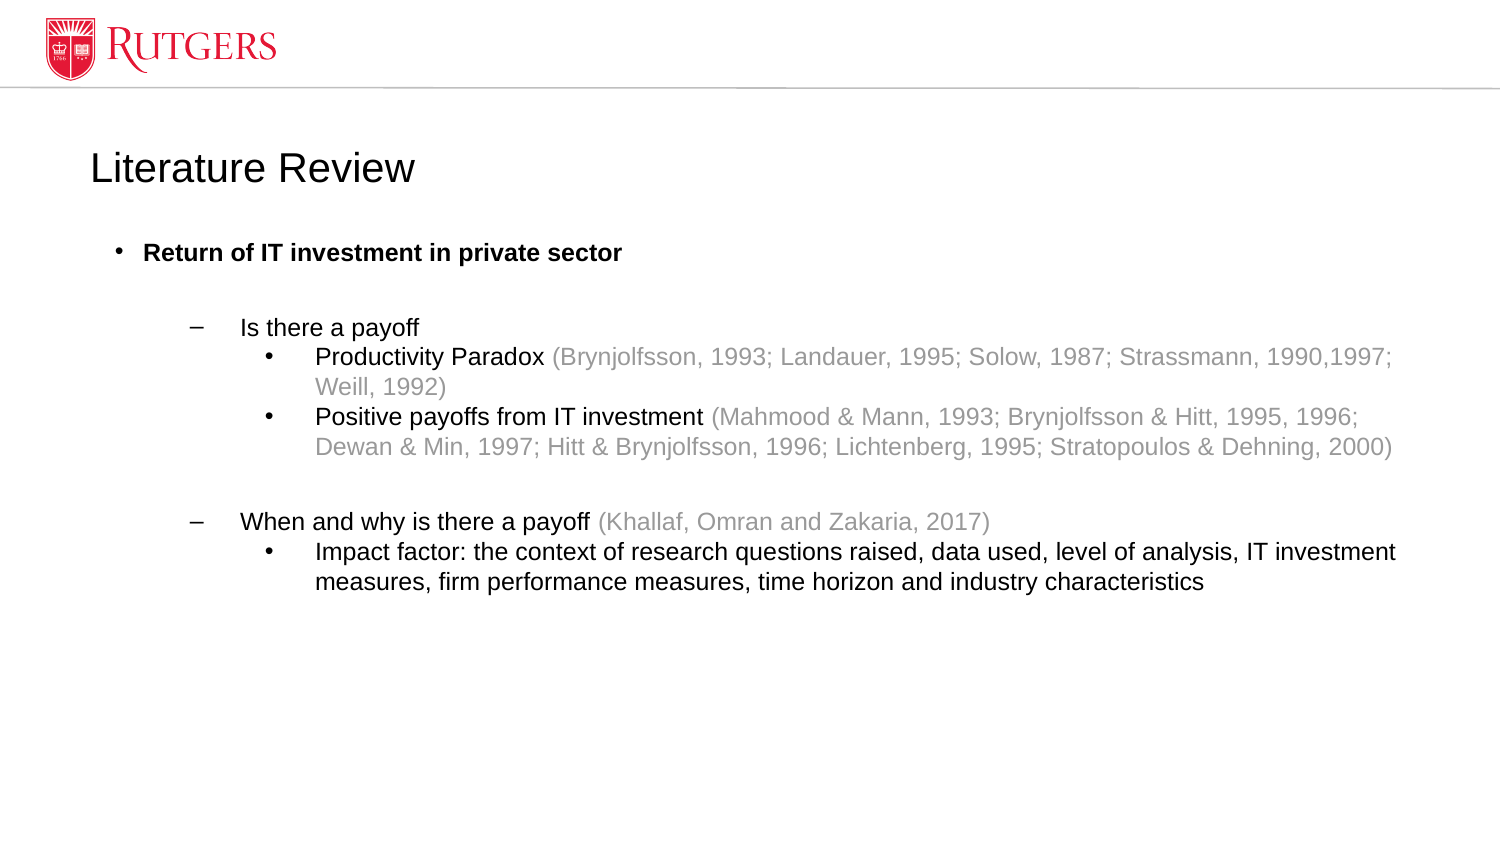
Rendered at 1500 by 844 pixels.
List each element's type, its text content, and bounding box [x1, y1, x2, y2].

title Literature Review [75, 116, 1425, 216]
picture [46, 18, 276, 81]
list Return of IT investment in private sector Is there a payoff Productivity Paradox (Brynjolfsson, 1993; Landauer, 1995; Solow, 1987; Strassmann, 1990,1997; Weill, 1992) Positive payoffs from IT investment (Mahmood & Mann, 1993; Brynjolfsson & Hitt, 1995, 1996; Dewan & Min, 1997; Hitt & Brynjolfsson, 1996; Lichtenberg, 1995; Stratopoulos & Dehning, 2000) When and why is there a payoff (Khallaf, Omran and Zakaria, 2017) Impact factor: the context of research questions raised, data used, level of analysis, IT investment measures, firm performance measures, time horizon and industry characteristics [75, 228, 1425, 752]
